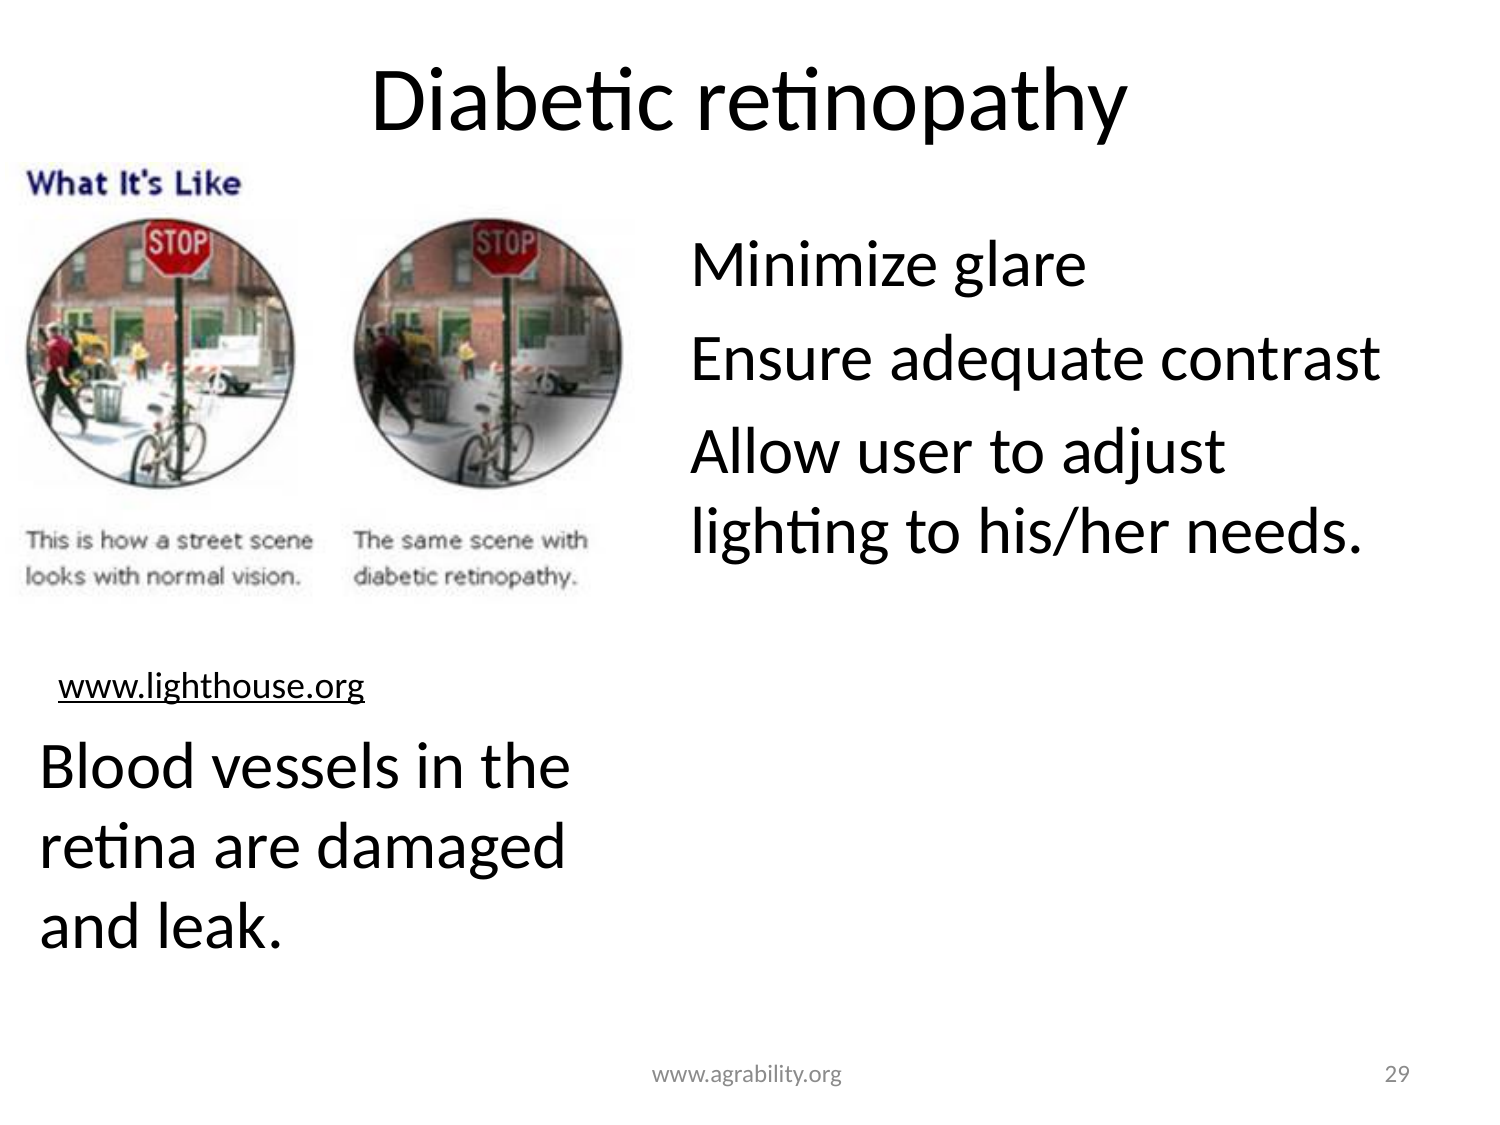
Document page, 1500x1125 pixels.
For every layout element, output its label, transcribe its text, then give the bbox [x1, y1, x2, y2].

slide_number 29 [1074, 1042, 1425, 1103]
text_box www.lighthouse.org [43, 653, 389, 714]
footer www.agrability.org [512, 1042, 988, 1103]
title Diabetic retinopathy [75, 0, 1425, 188]
text_box Blood vessels in the retina are damaged and leak. [24, 714, 603, 969]
picture [4, 162, 643, 604]
list Minimize glare Ensure adequate contrast Allow user to adjust lighting to his/her needs. [675, 212, 1438, 924]
